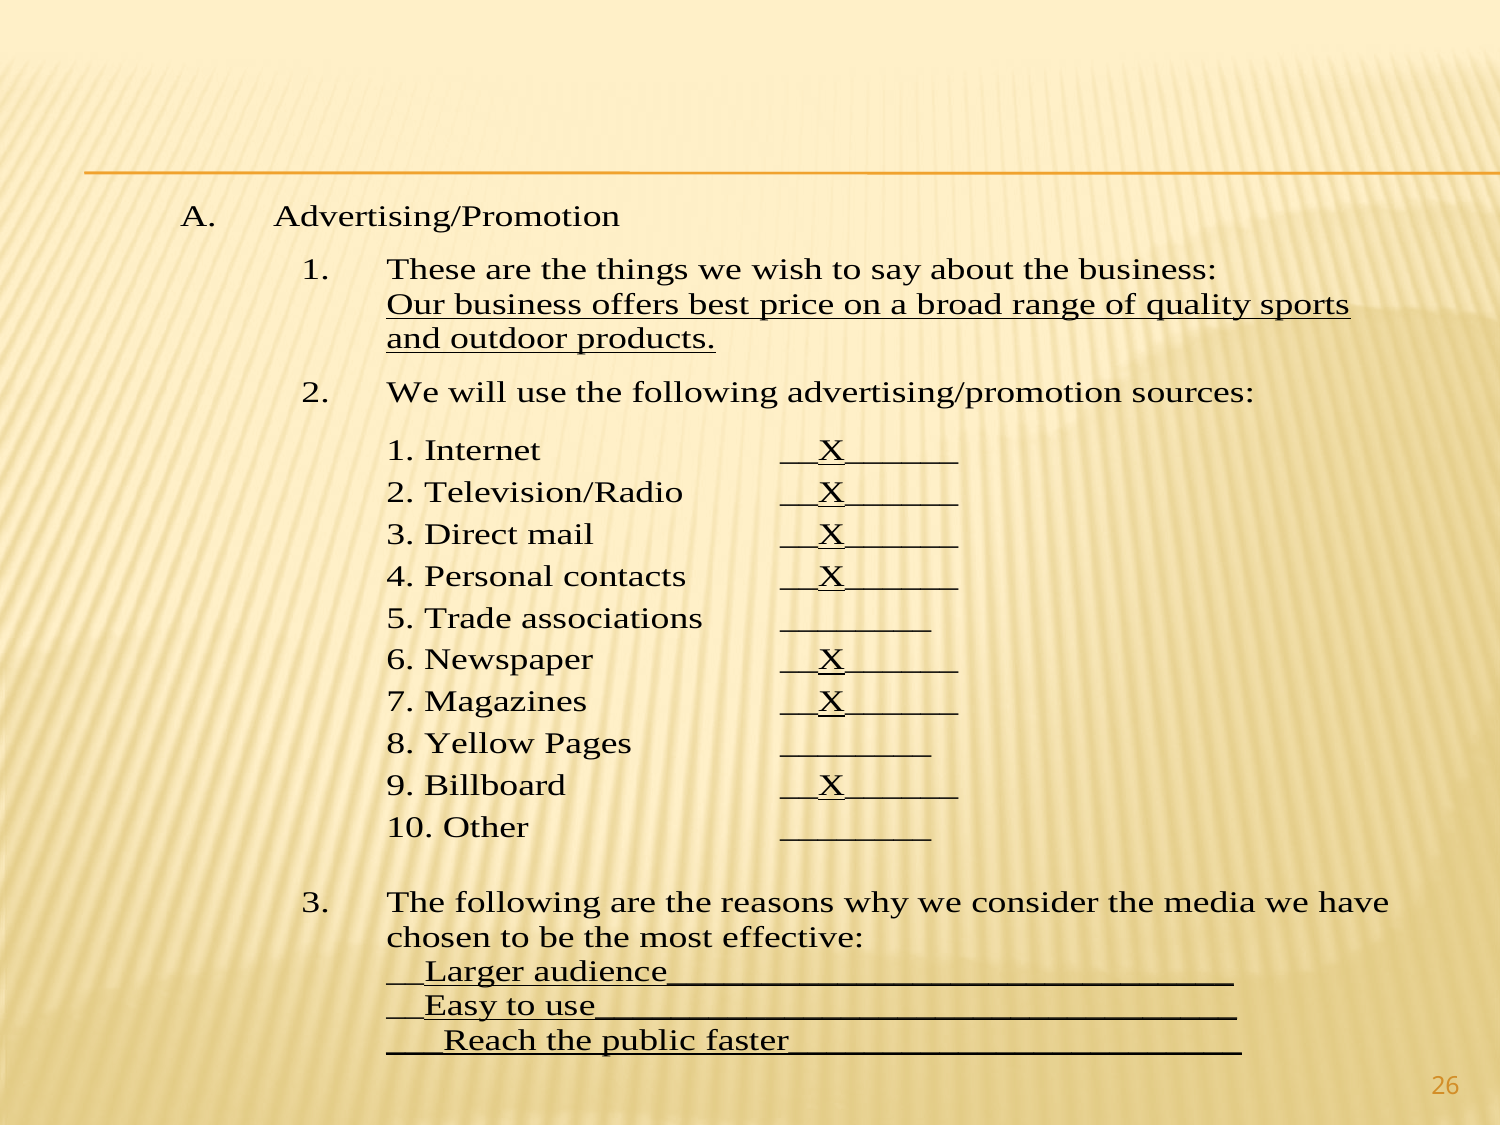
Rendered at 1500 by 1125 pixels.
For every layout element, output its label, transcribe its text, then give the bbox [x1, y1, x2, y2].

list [37, 199, 1413, 1076]
slide_number 26 [1350, 1061, 1475, 1103]
title [50, 75, 1475, 213]
